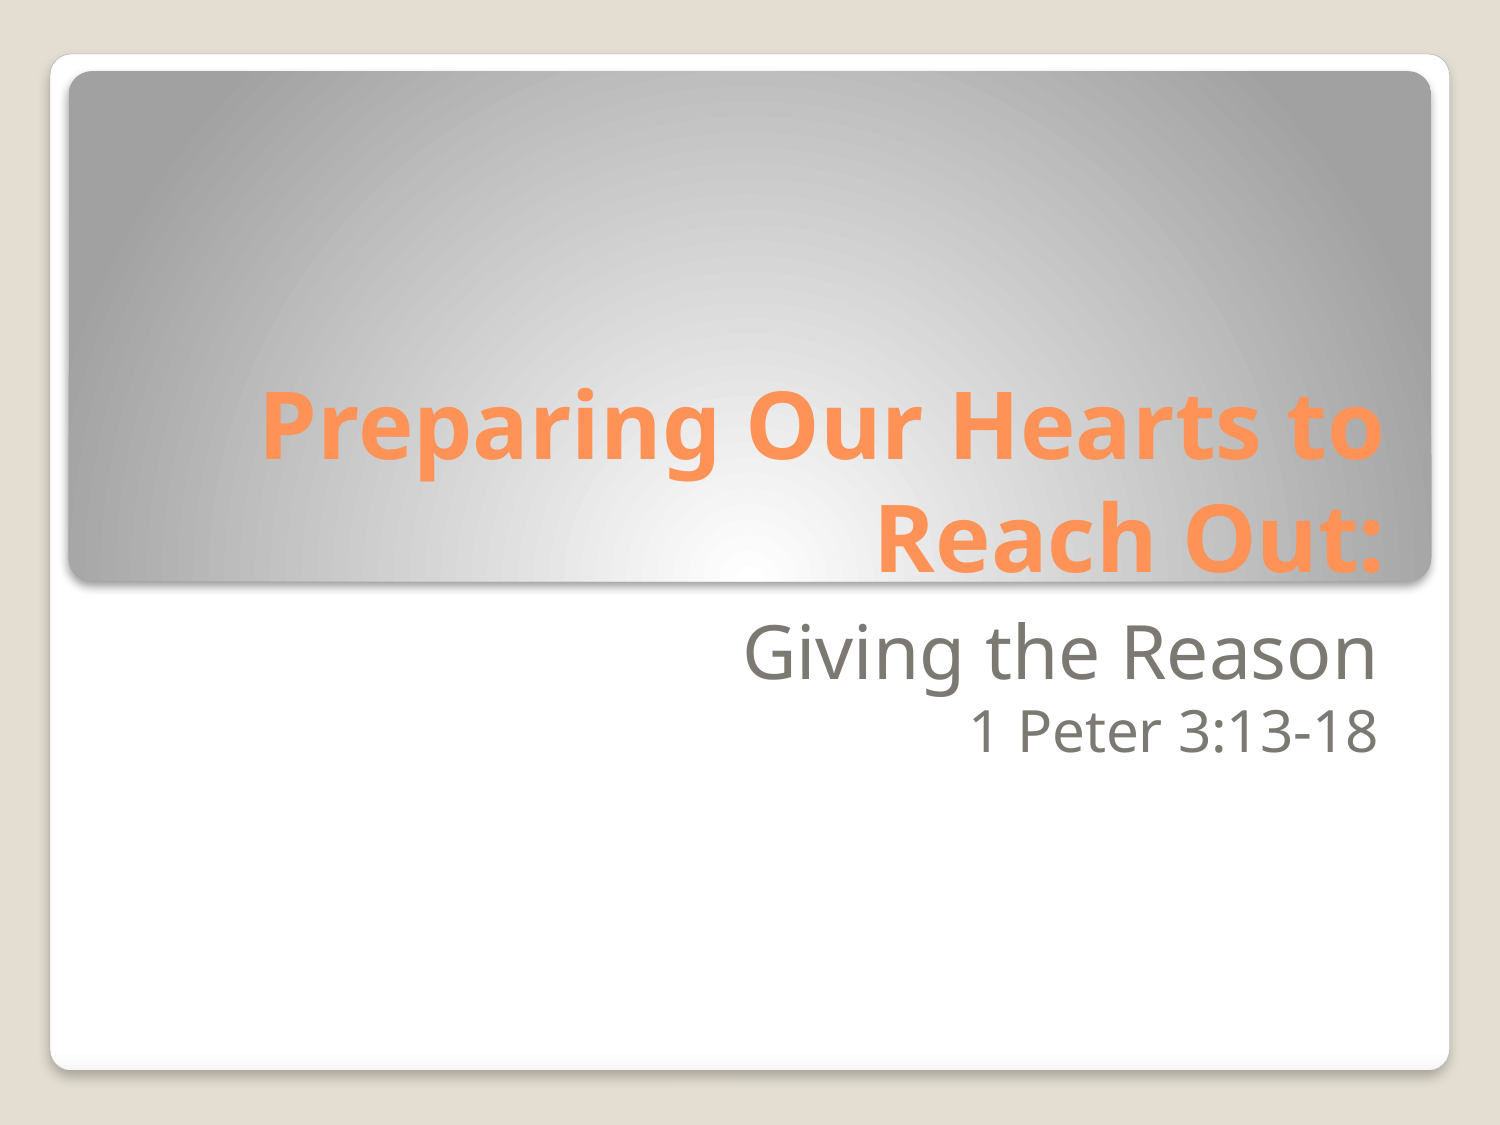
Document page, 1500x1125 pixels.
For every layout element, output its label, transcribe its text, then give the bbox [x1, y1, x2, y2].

subtitle Giving the Reason 1 Peter 3:13-18 [118, 604, 1394, 825]
title Preparing Our Hearts to Reach Out: [118, 298, 1394, 599]
